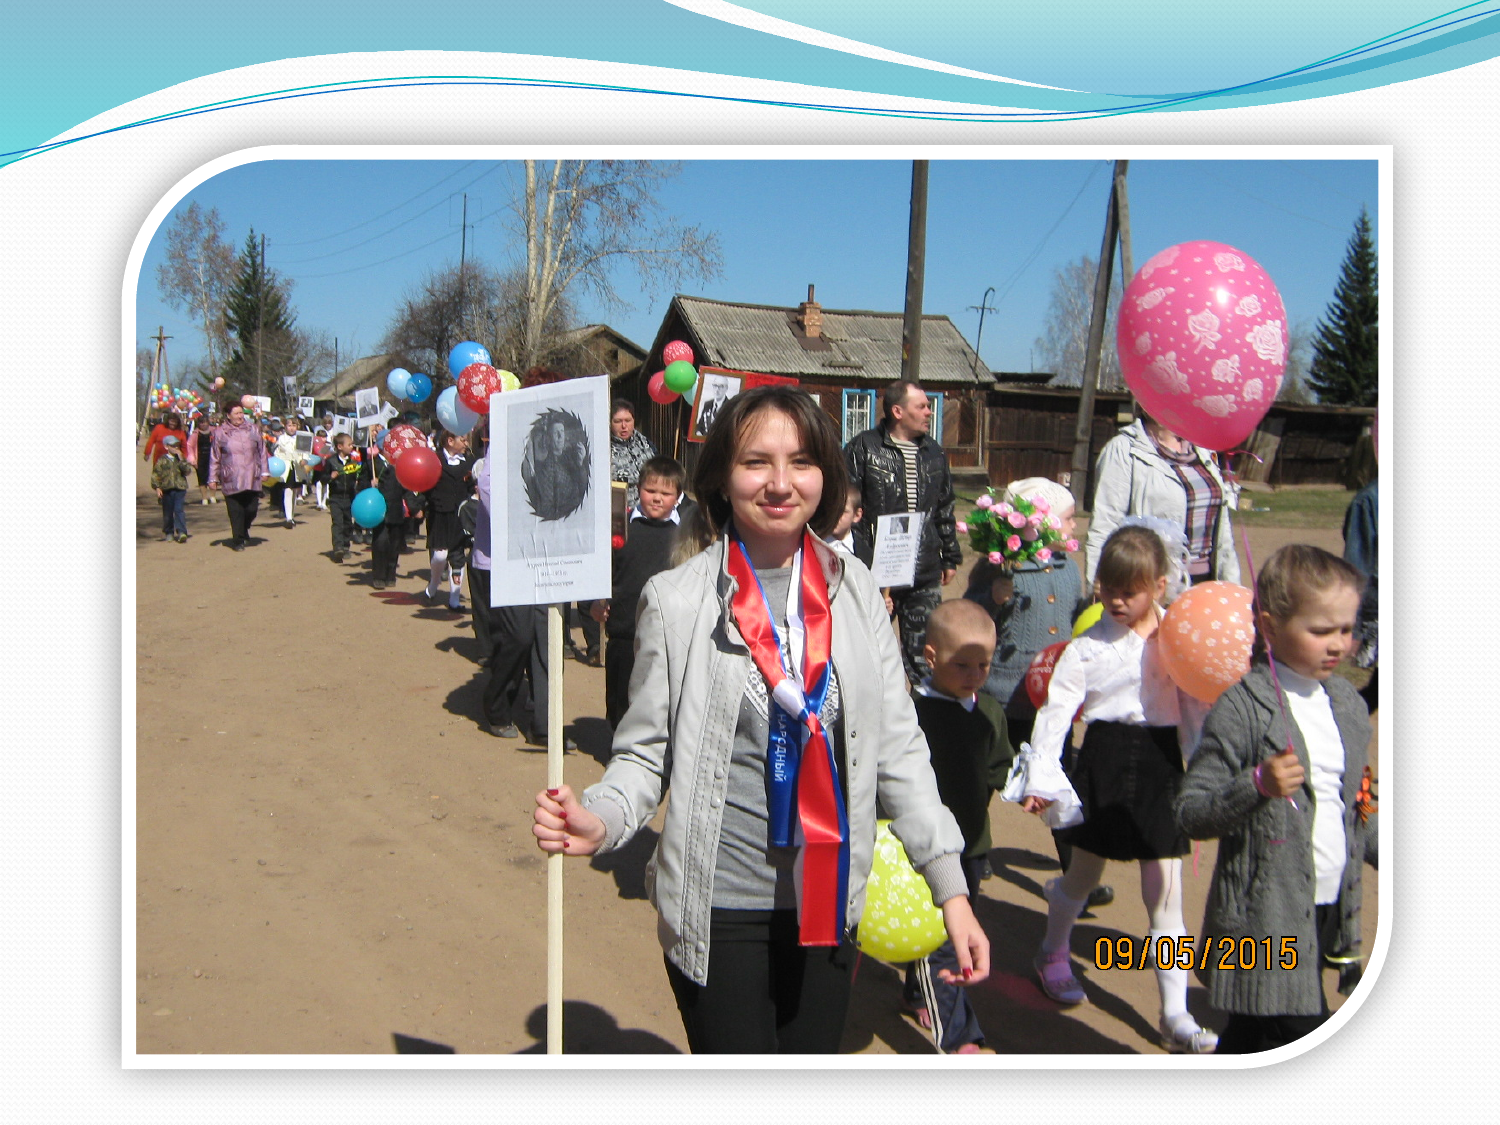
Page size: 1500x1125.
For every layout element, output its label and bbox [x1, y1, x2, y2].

list [128, 152, 1386, 1062]
